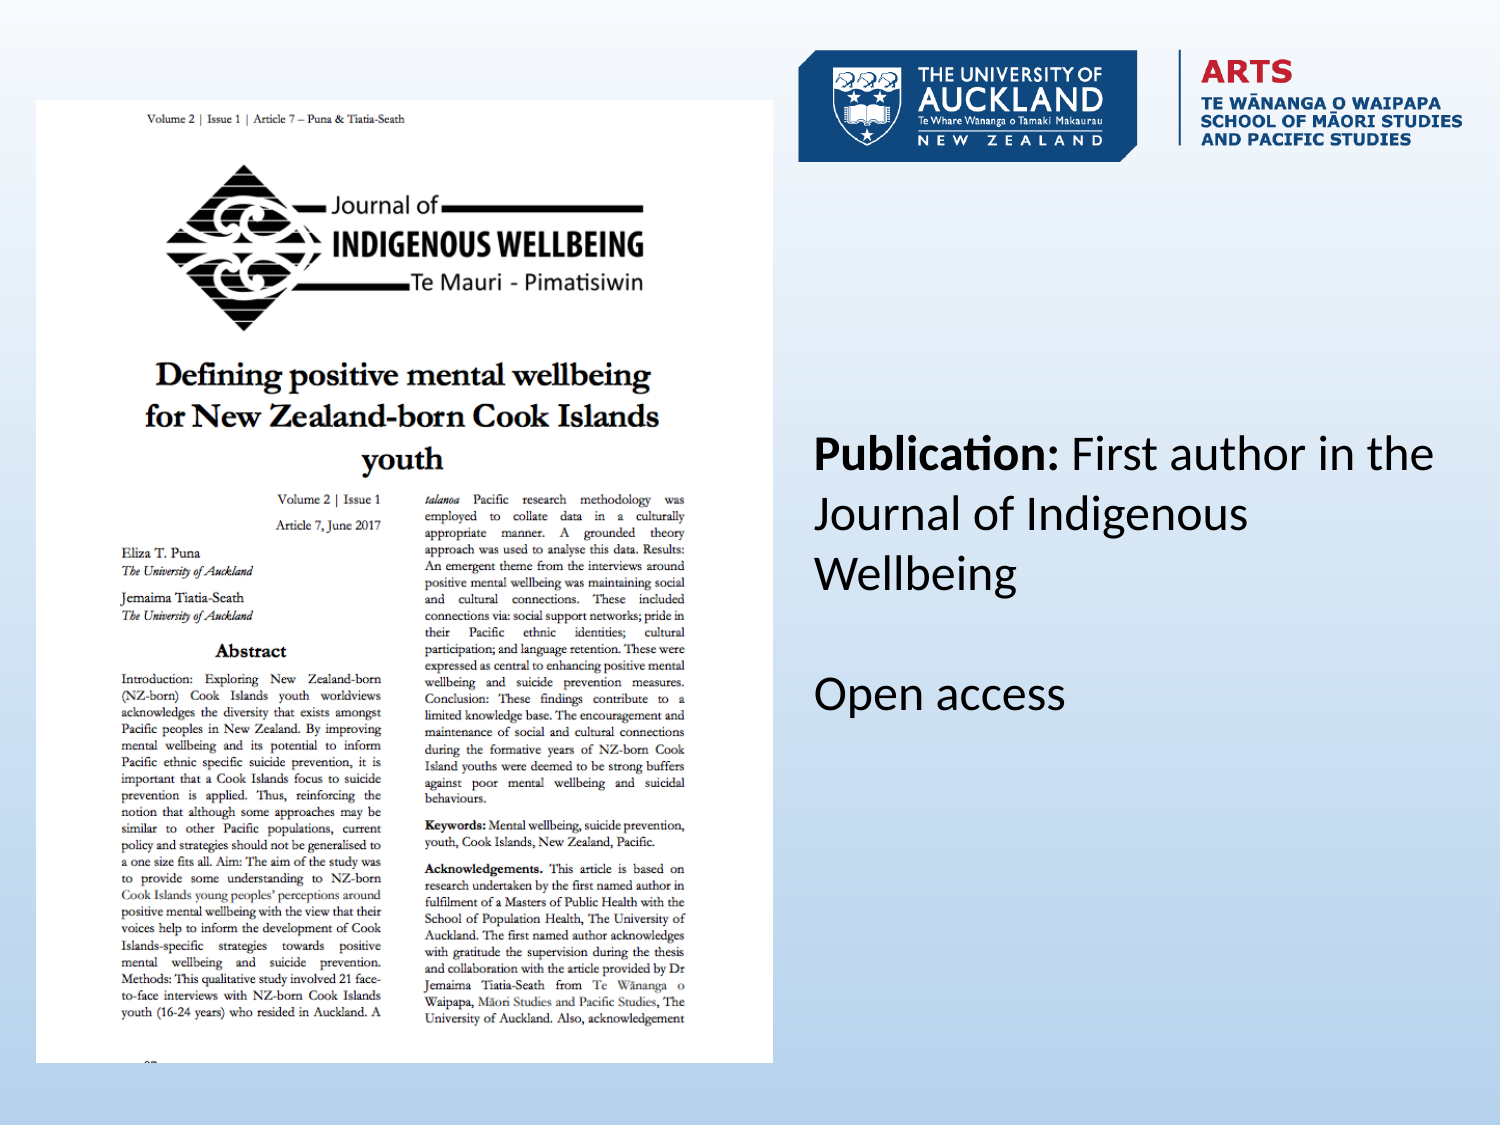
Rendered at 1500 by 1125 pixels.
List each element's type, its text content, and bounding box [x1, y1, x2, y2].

text_box Publication: First author in the Journal of Indigenous Wellbeing Open access [799, 412, 1462, 728]
picture [798, 49, 1462, 162]
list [36, 100, 773, 1063]
